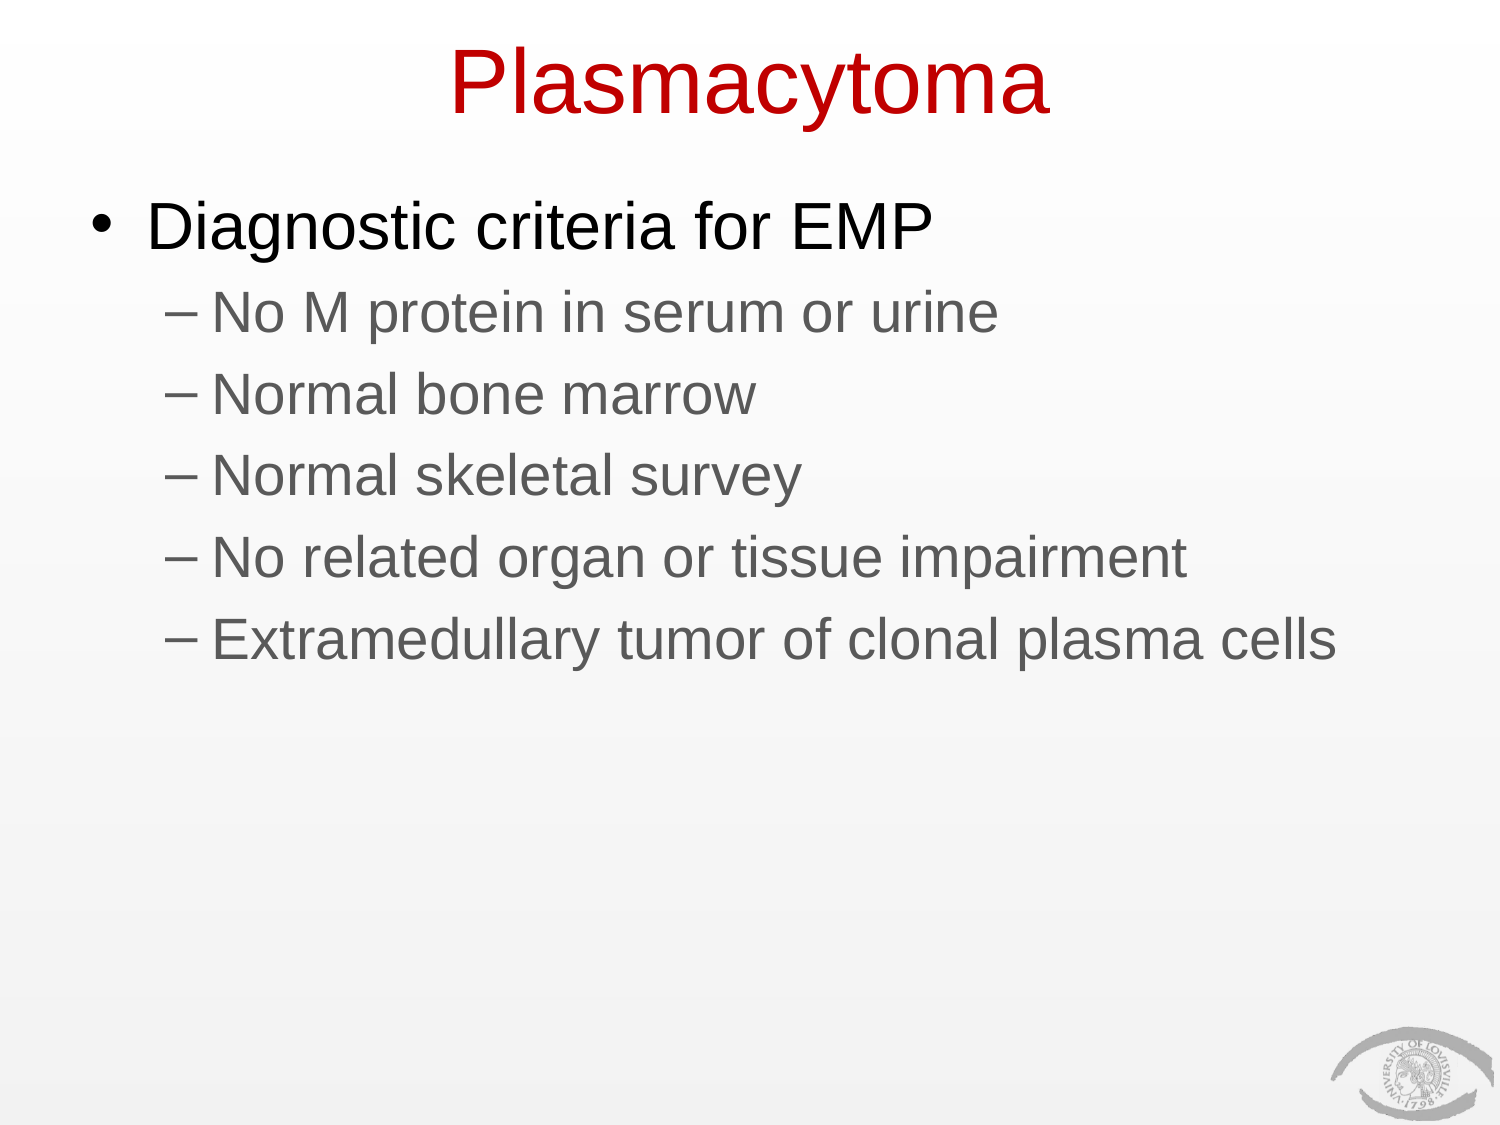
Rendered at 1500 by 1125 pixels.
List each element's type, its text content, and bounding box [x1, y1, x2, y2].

picture [1329, 1025, 1496, 1123]
list Diagnostic criteria for EMP No M protein in serum or urine Normal bone marrow Normal skeletal survey No related organ or tissue impairment Extramedullary tumor of clonal plasma cells [75, 174, 1425, 1005]
title Plasmacytoma [75, 0, 1425, 171]
